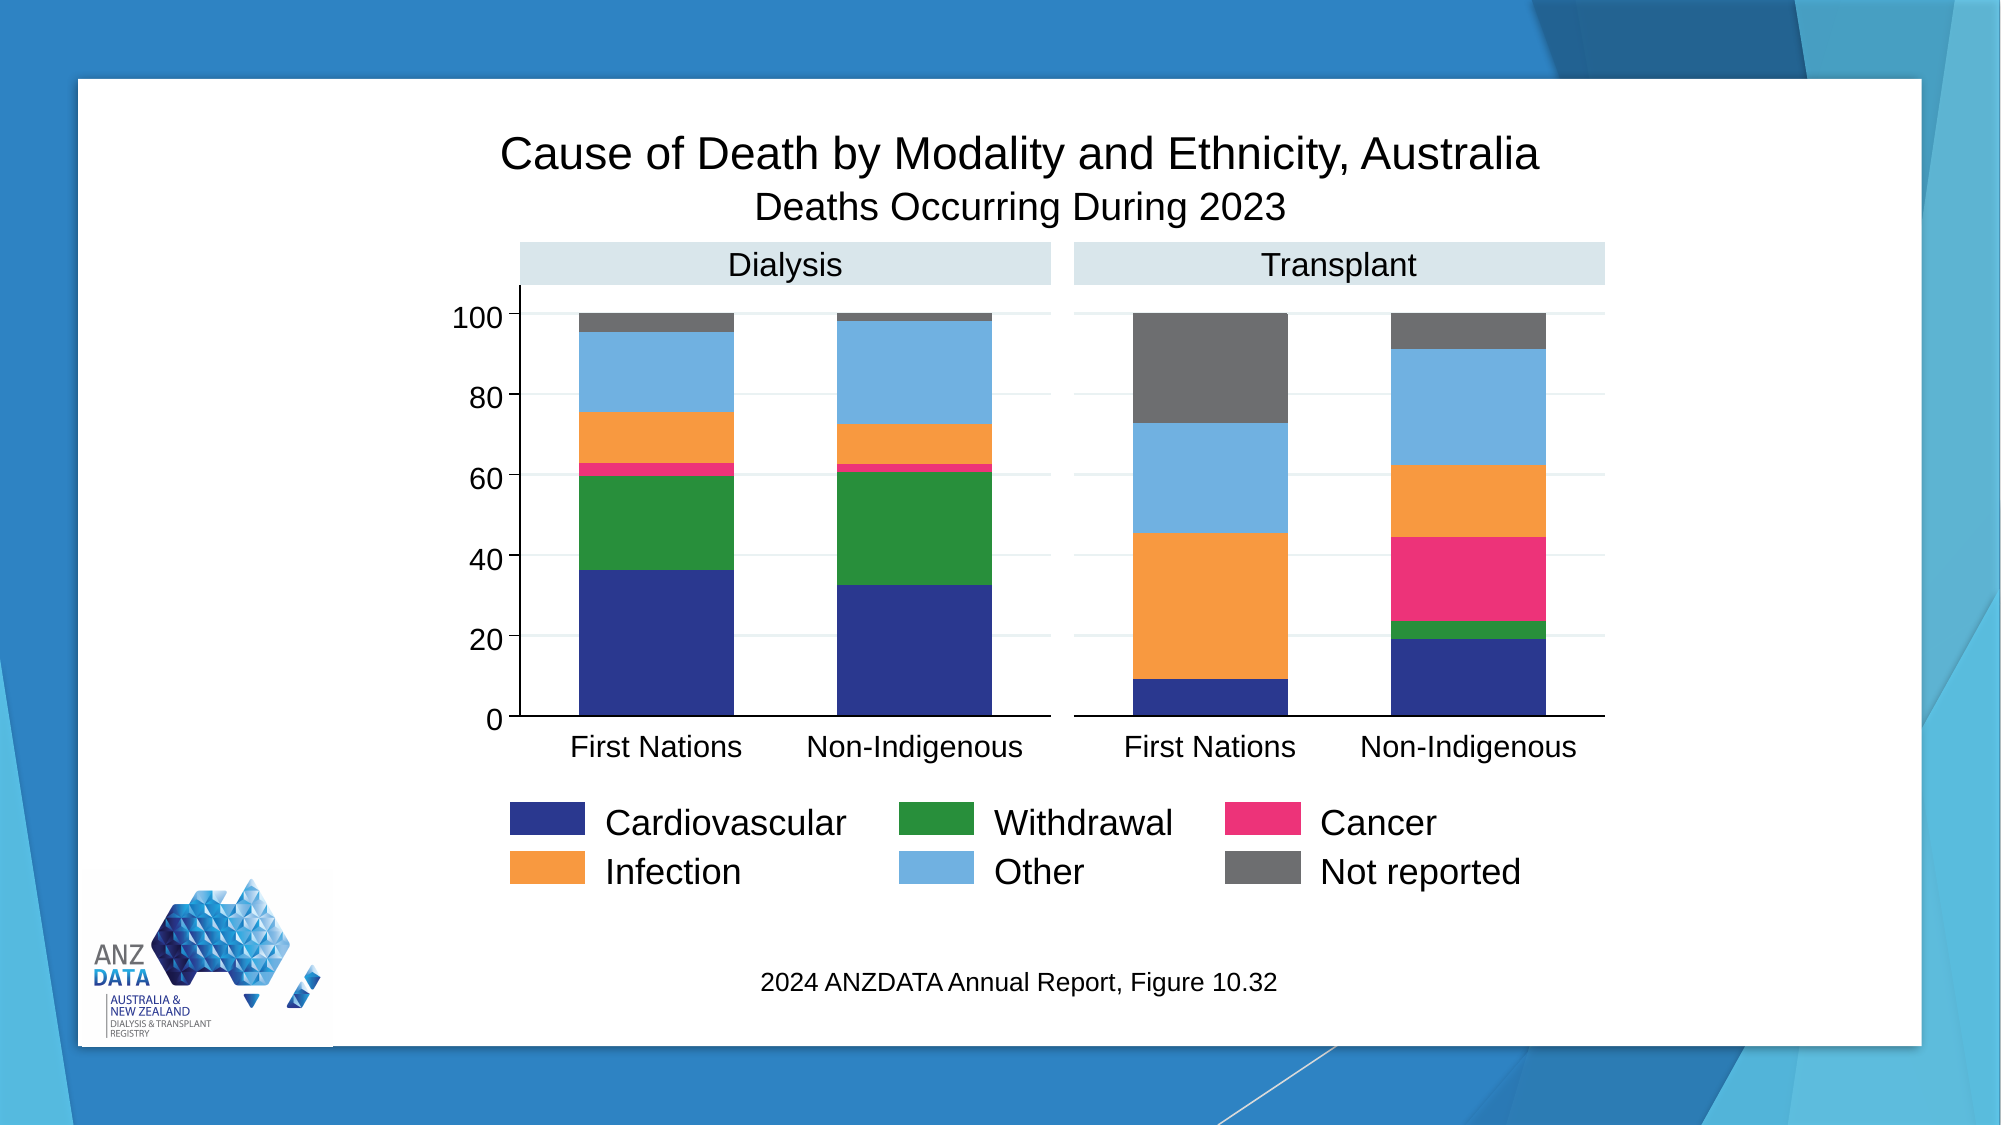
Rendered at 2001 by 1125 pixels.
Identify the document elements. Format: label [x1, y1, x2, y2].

text_box [0, 0, 2000, 1125]
picture [350, 89, 1649, 1036]
picture [81, 868, 333, 1047]
